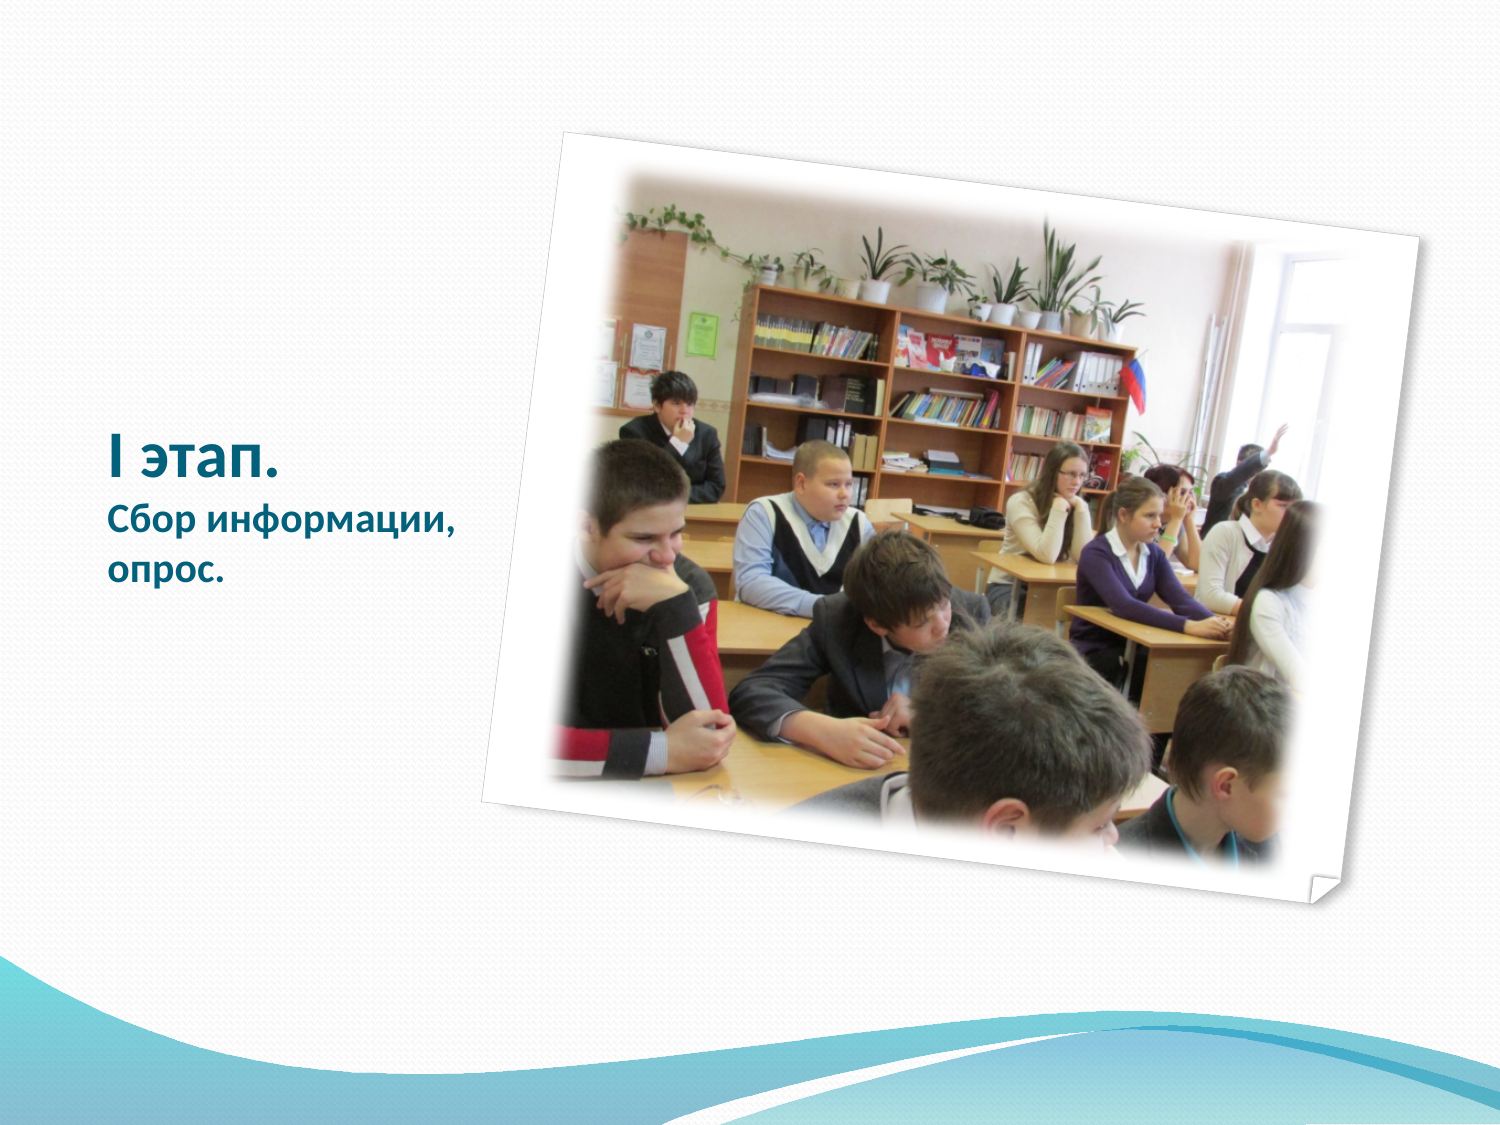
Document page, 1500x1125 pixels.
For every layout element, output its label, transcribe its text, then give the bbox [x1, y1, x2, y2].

title I этап. Сбор информации, опрос. [99, 193, 467, 598]
picture [571, 187, 1330, 842]
